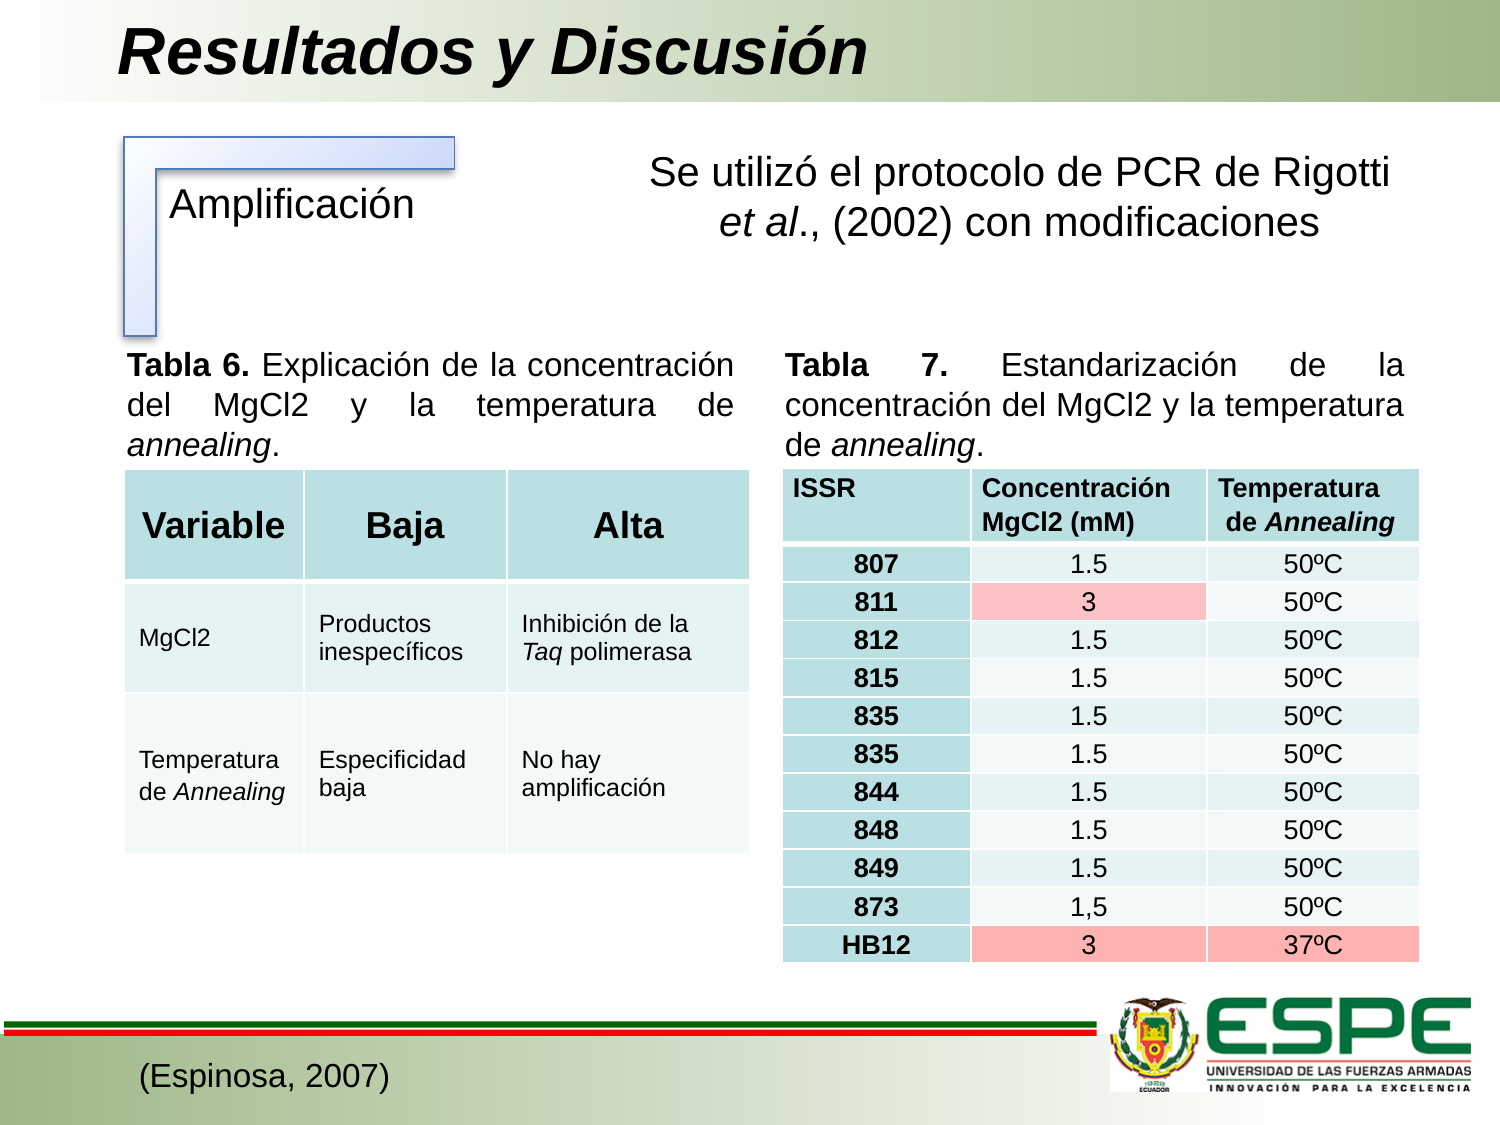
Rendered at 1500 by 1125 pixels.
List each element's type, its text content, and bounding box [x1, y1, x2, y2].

table_header ISSR [783, 471, 970, 541]
table_cell 811 [783, 583, 970, 620]
table_cell 50ºC [1208, 659, 1419, 696]
table_cell 1.5 [972, 547, 1206, 581]
table_cell Productos inespecíficos [305, 584, 506, 692]
table_cell 1.5 [972, 812, 1206, 848]
table_cell 1.5 [972, 698, 1206, 734]
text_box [156, 169, 456, 432]
table_cell 3 [972, 926, 1206, 962]
table_cell 50ºC [1208, 850, 1419, 886]
text_box Tabla 6. Explicación de la concentración del MgCl2 y la temperatura de annealing. [112, 335, 750, 471]
table_cell 3 [972, 583, 1206, 620]
table_cell 50ºC [1208, 736, 1419, 772]
table_cell 50ºC [1208, 812, 1419, 848]
table_cell 50ºC [1208, 774, 1419, 810]
table_header Variable [125, 471, 303, 579]
text_box (Espinosa, 2007) [123, 1046, 668, 1102]
table_cell Inhibición de la Taq polimerasa [508, 584, 749, 692]
table_cell 1.5 [972, 774, 1206, 810]
table_header Concentración MgCl2 (mM) [972, 471, 1206, 541]
table_cell 812 [783, 621, 970, 658]
table_cell 848 [783, 812, 970, 848]
table_cell 50ºC [1208, 621, 1419, 658]
title Resultados y Discusión [103, 0, 1397, 102]
table_cell 37ºC [1208, 926, 1419, 962]
table_cell 835 [783, 736, 970, 772]
table_cell 1.5 [972, 736, 1206, 772]
table_cell 849 [783, 850, 970, 886]
table_cell 807 [783, 547, 970, 581]
table_header Baja [305, 471, 506, 579]
table_cell 873 [783, 888, 970, 924]
table_cell 815 [783, 659, 970, 696]
table_header Temperatura de Annealing [1208, 471, 1419, 541]
text_box Se utilizó el protocolo de PCR de Rigotti et al., (2002) con modificaciones [620, 137, 1420, 252]
table_cell 50ºC [1208, 547, 1419, 581]
table_cell 1.5 [972, 621, 1206, 658]
picture [1110, 997, 1471, 1092]
table_cell 1.5 [972, 659, 1206, 696]
table_cell 50ºC [1208, 698, 1419, 734]
table_cell No hay amplificación [508, 694, 749, 853]
table_cell HB12 [783, 926, 970, 962]
table_cell MgCl2 [125, 584, 303, 692]
table_cell 844 [783, 774, 970, 810]
table_cell 1,5 [972, 888, 1206, 924]
table_cell 1.5 [972, 850, 1206, 886]
table_cell 835 [783, 698, 970, 734]
table_cell 50ºC [1208, 583, 1419, 620]
text_box [123, 137, 455, 335]
table_cell 50ºC [1208, 888, 1419, 924]
text_box Tabla 7. Estandarización de la concentración del MgCl2 y la temperatura de annealing. [770, 335, 1420, 471]
table_header Alta [508, 471, 749, 579]
table_cell Temperatura de Annealing [125, 694, 303, 853]
table_cell Especificidad baja [305, 694, 506, 853]
